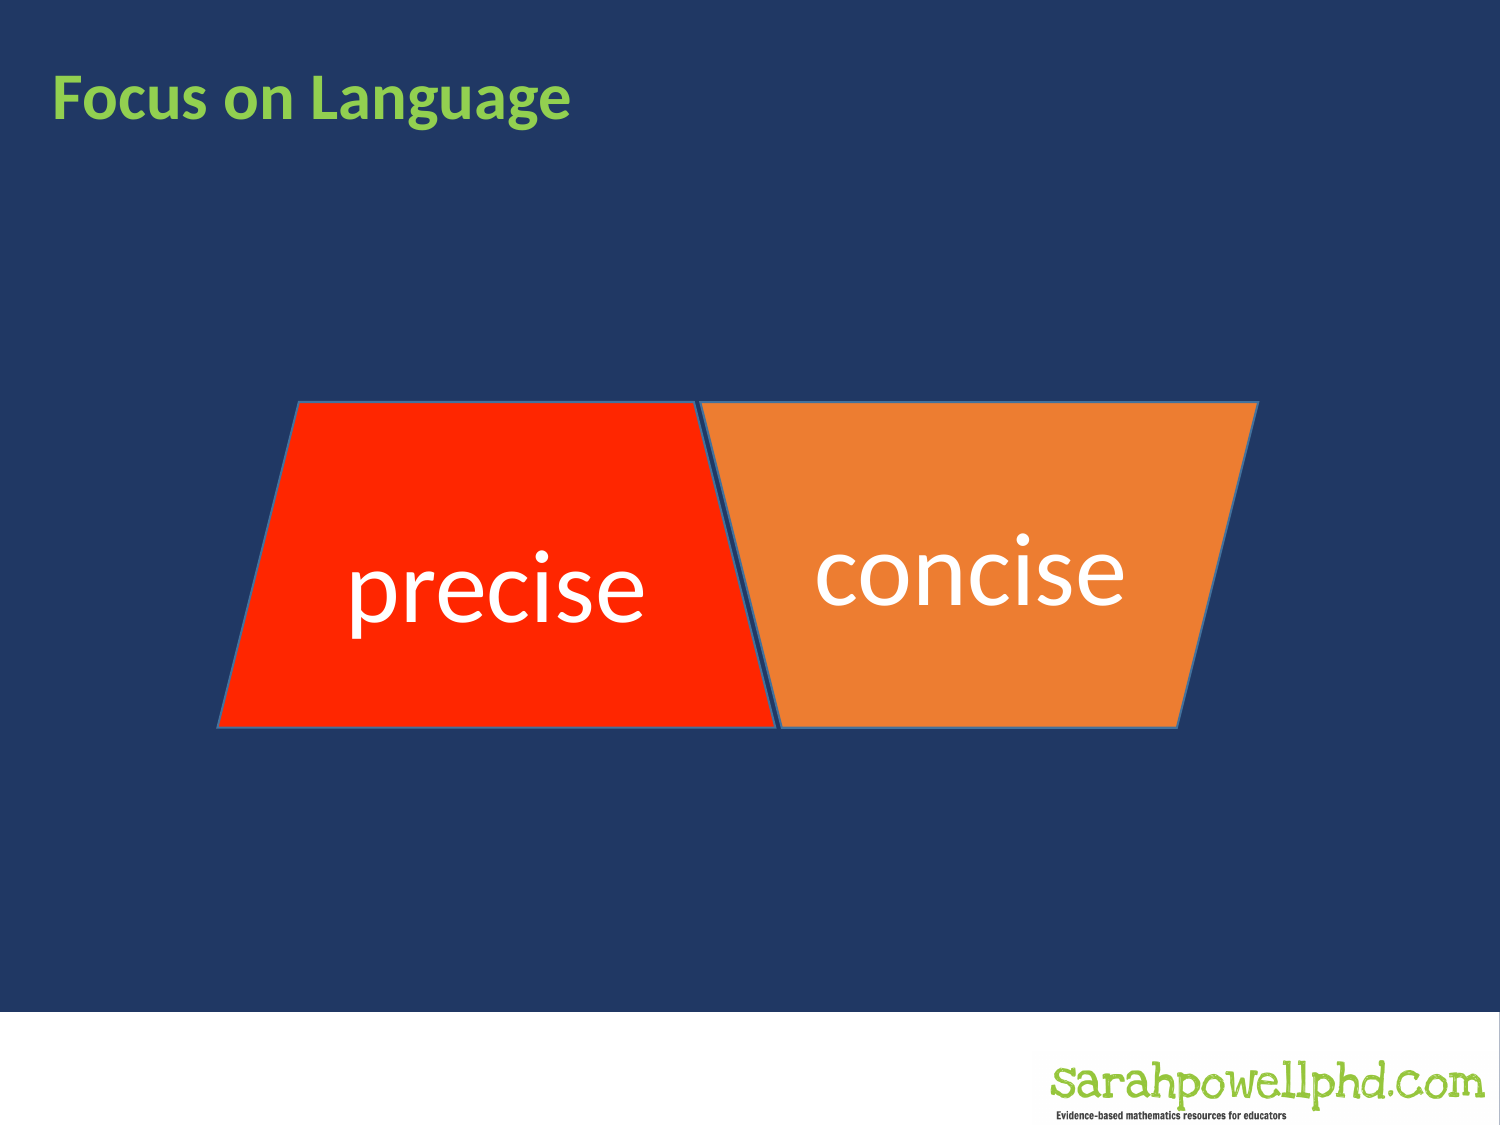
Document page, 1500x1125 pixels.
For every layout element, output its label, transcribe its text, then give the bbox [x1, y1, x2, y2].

picture [1032, 1051, 1499, 1125]
title Focus on Language [37, 37, 1463, 158]
text_box [699, 401, 1260, 729]
text_box precise [216, 400, 777, 729]
text_box concise [799, 494, 1143, 634]
